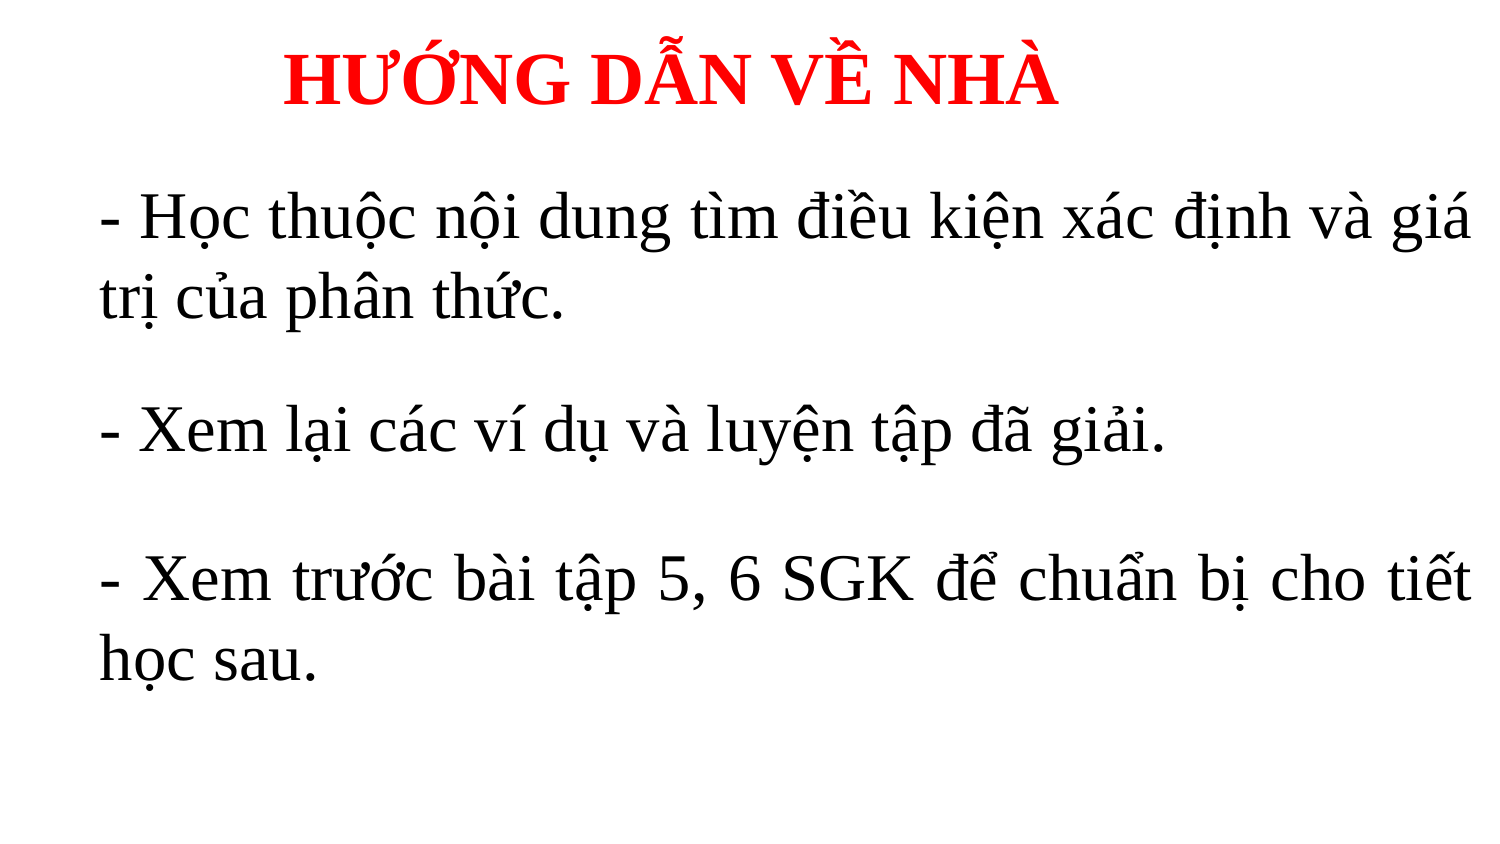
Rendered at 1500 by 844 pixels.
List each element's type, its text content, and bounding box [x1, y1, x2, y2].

text_box HƯỚNG DẪN VỀ NHÀ [24, 21, 1300, 127]
text_box - Xem trước bài tập 5, 6 SGK để chuẩn bị cho tiết học sau. [99, 521, 1475, 706]
text_box - Xem lại các ví dụ và luyện tập đã giải. [99, 375, 1413, 473]
text_box - Học thuộc nội dung tìm điều kiện xác định và giá trị của phân thức. [99, 151, 1475, 352]
